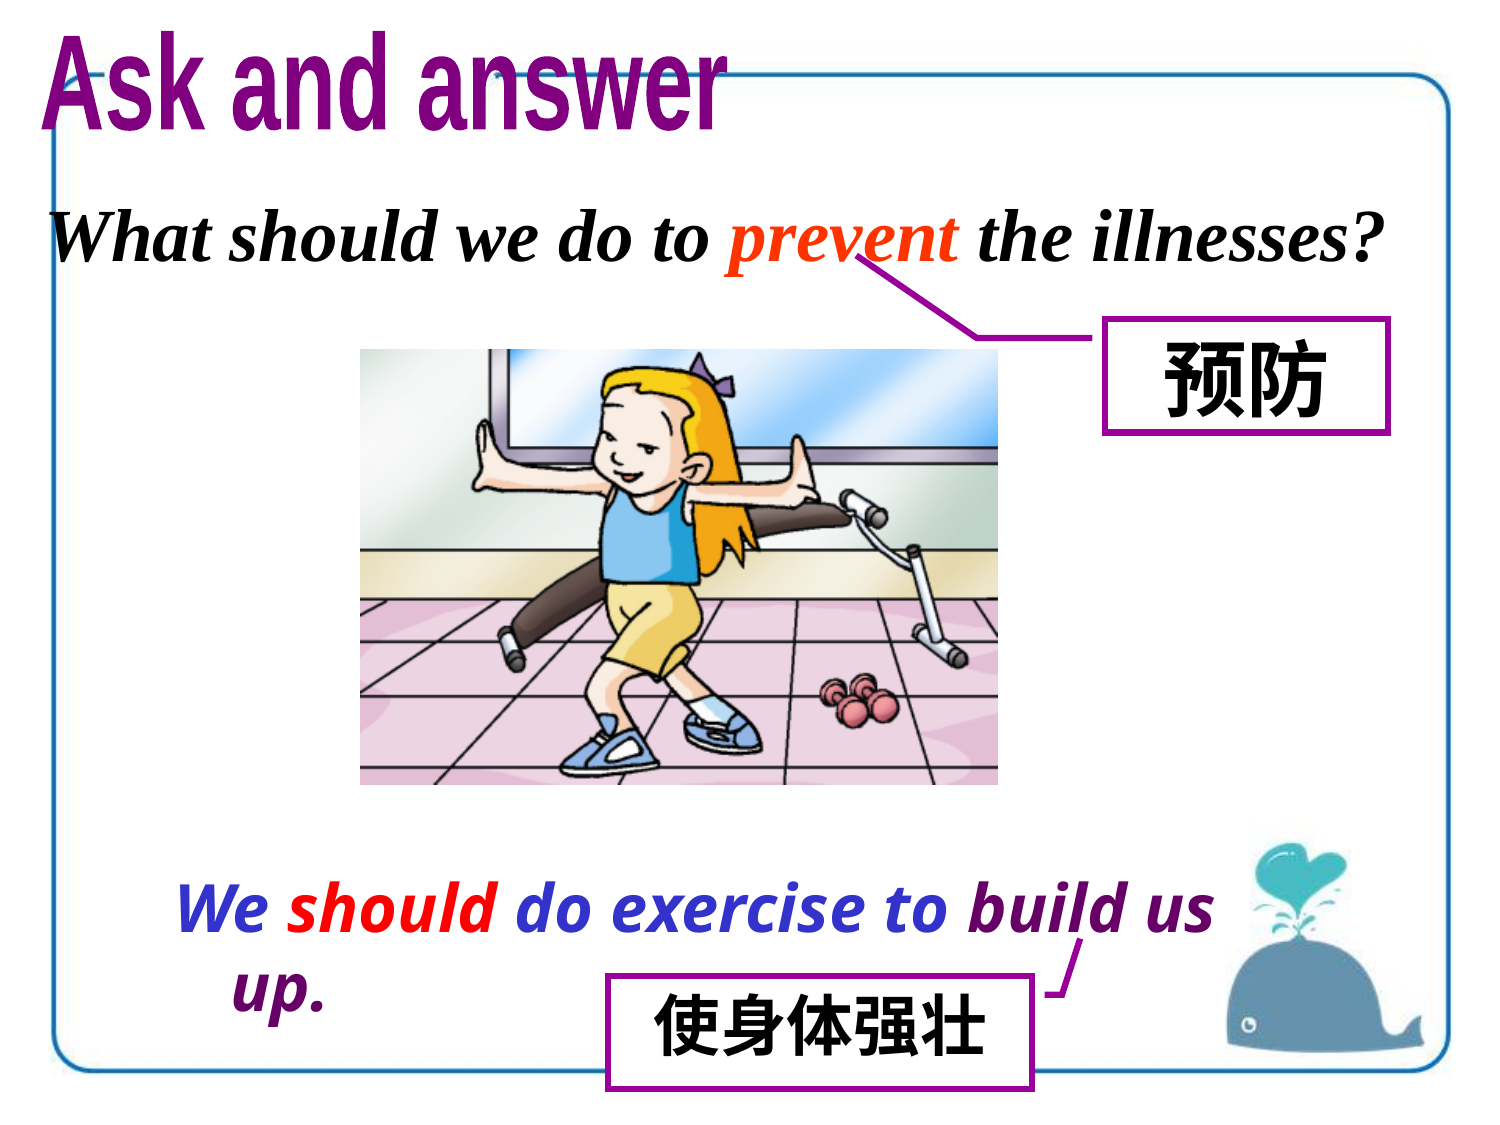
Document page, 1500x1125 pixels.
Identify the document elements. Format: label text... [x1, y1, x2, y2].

picture [0, 0, 1500, 1125]
list We should do exercise to build us up. [159, 857, 1259, 965]
text_box 使身体强壮 [608, 976, 1033, 1090]
text_box 预防 [1104, 319, 1388, 433]
title What should we do to prevent the illnesses? [29, 160, 1441, 303]
